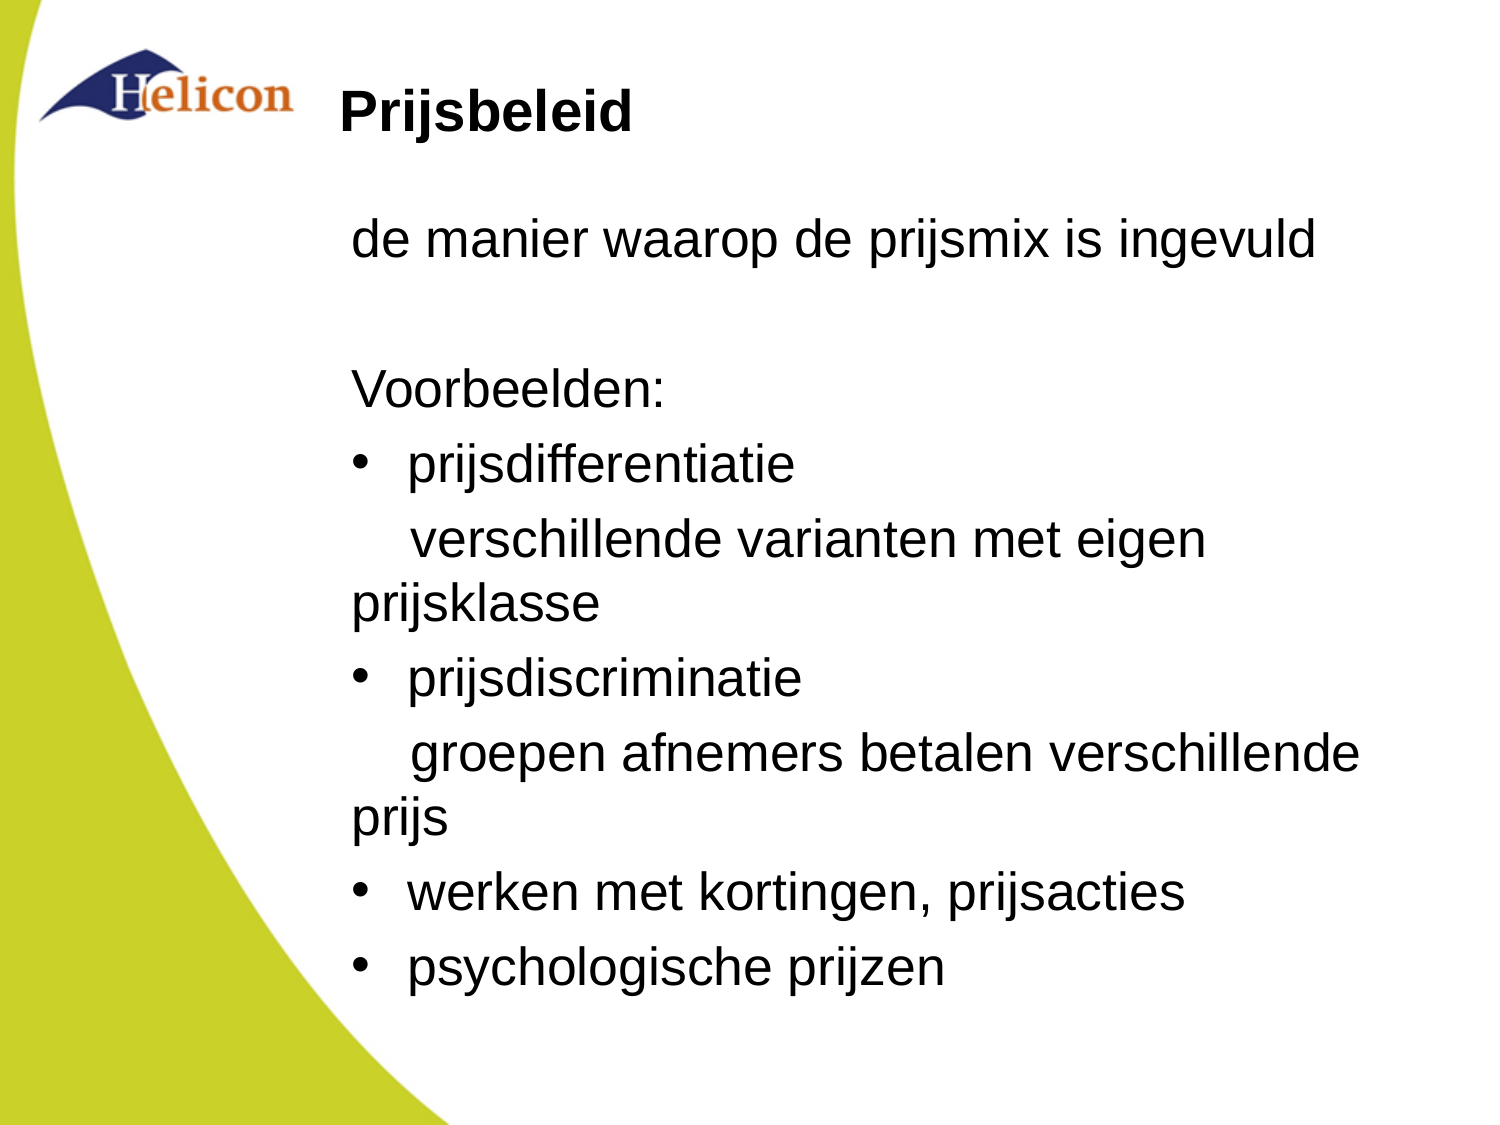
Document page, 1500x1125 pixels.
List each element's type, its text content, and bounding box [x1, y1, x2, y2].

picture [0, 0, 1500, 1125]
title Prijsbeleid [324, 54, 1415, 161]
list de manier waarop de prijsmix is ingevuld Voorbeelden: prijsdifferentiatie verschillende varianten met eigen prijsklasse prijsdiscriminatie groepen afnemers betalen verschillende prijs werken met kortingen, prijsacties psychologische prijzen [336, 196, 1425, 1005]
